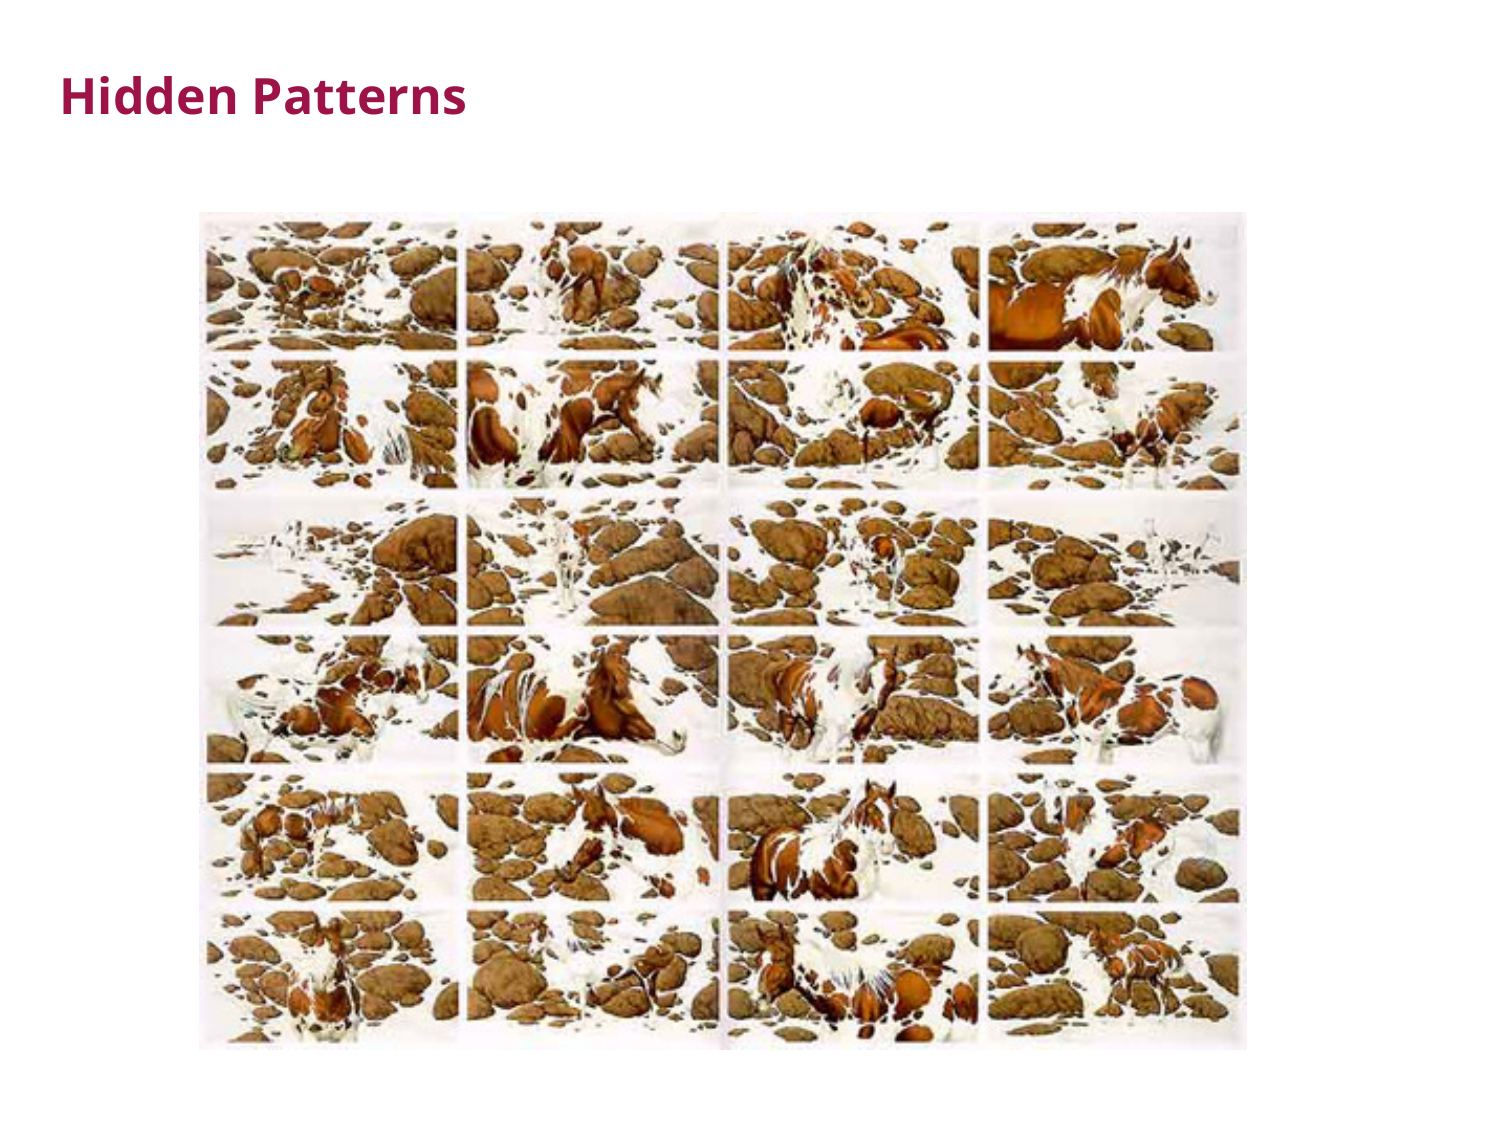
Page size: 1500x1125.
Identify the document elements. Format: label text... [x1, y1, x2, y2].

title Hidden Patterns [59, 64, 1410, 213]
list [199, 212, 1247, 1051]
